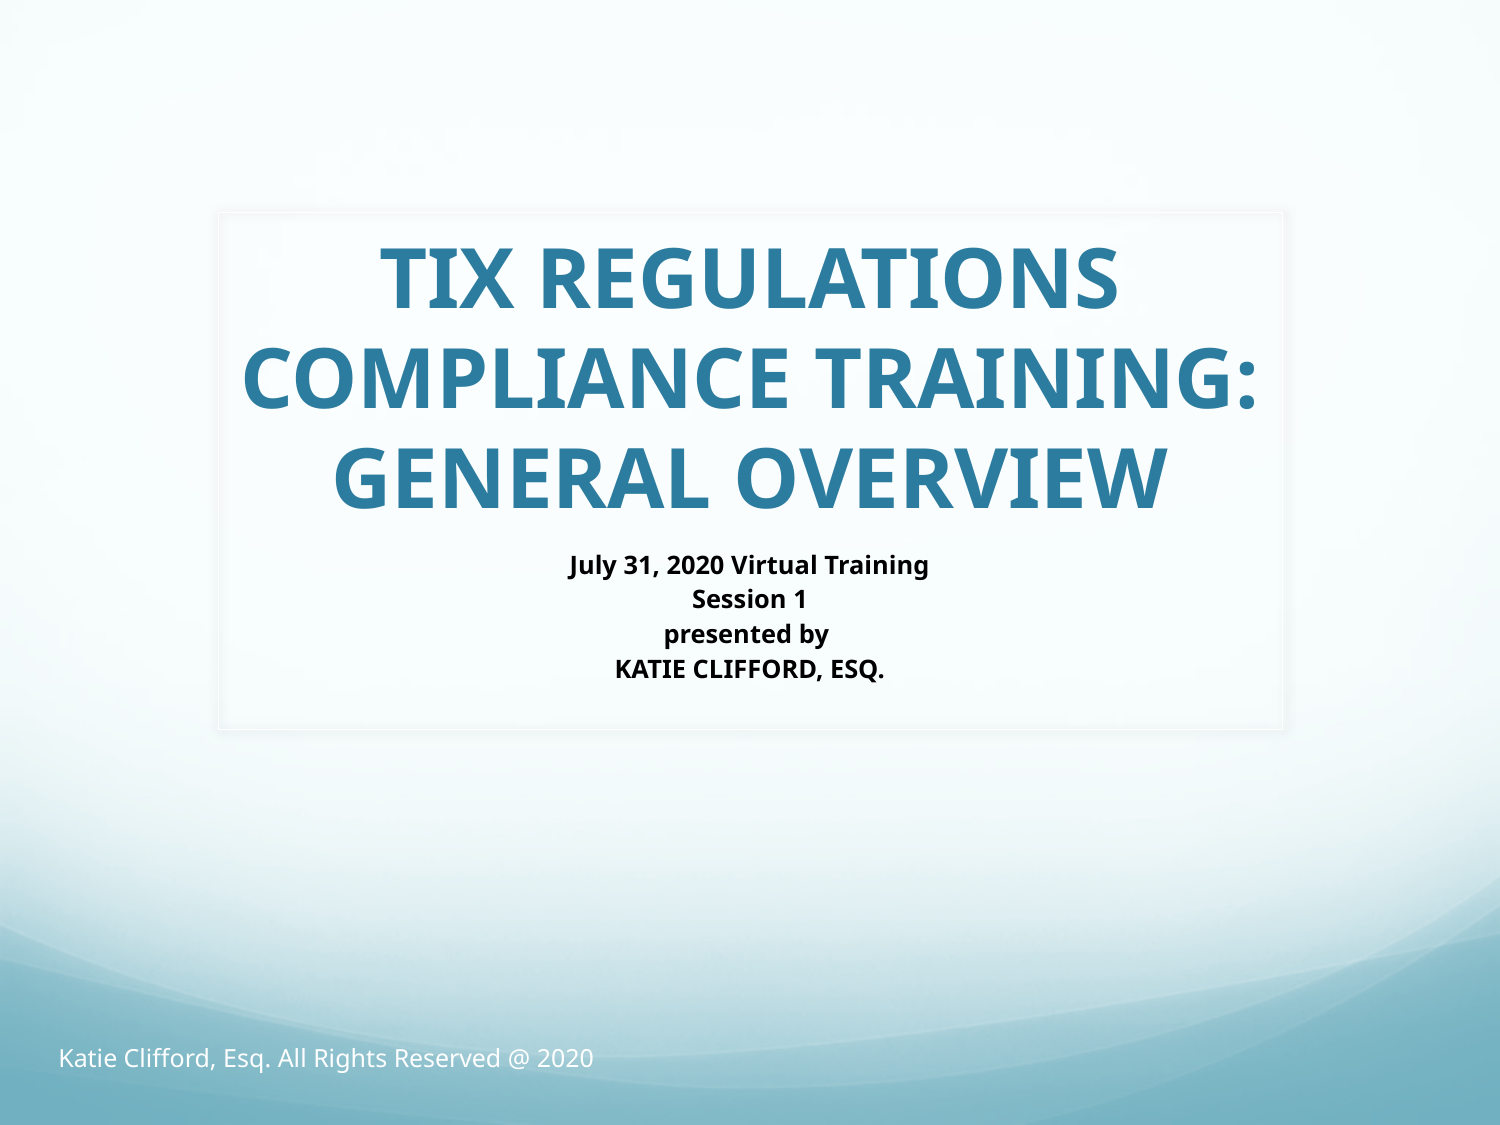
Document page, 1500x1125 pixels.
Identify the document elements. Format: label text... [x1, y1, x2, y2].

title TIX REGULATIONS COMPLIANCE TRAINING: GENERAL OVERVIEW [217, 249, 1283, 533]
footer Katie Clifford, Esq. All Rights Reserved @ 2020 [43, 1029, 838, 1090]
subtitle July 31, 2020 Virtual Training Session 1 presented by KATIE CLIFFORD, ESQ. [217, 541, 1283, 692]
